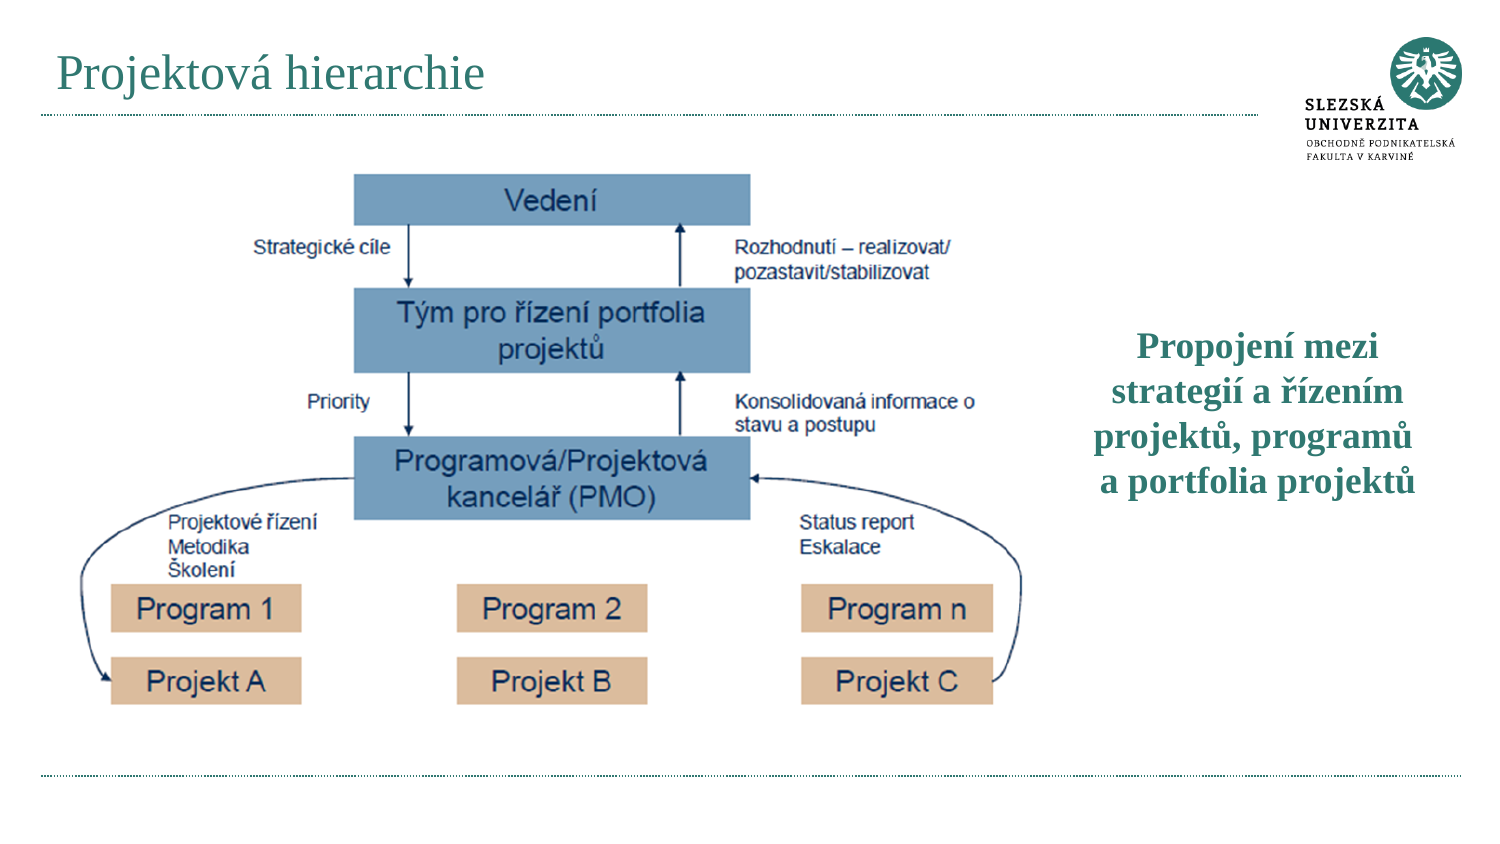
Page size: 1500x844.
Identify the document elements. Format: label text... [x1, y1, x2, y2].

text_box Propojení mezi strategií a řízením projektů, programů a portfolia projektů [1057, 208, 1459, 716]
picture [1305, 37, 1462, 160]
title Projektová hierarchie [41, 32, 1164, 116]
picture [64, 160, 1033, 717]
